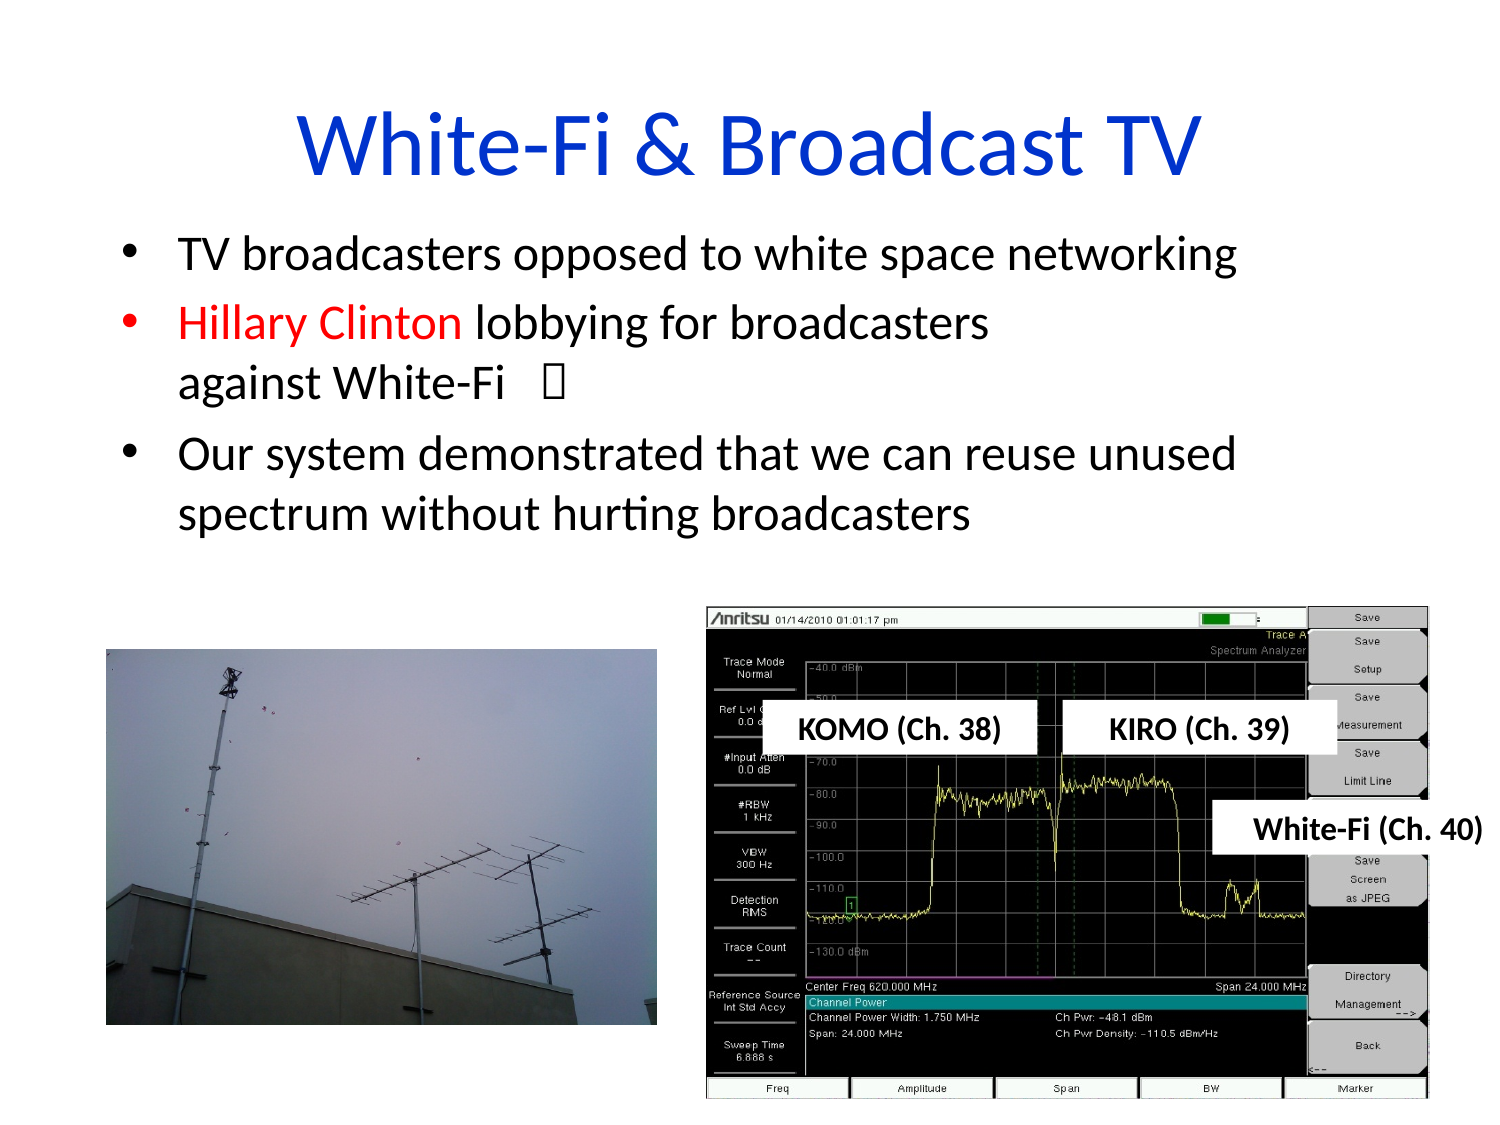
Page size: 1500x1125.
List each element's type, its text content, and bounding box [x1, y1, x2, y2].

title White-Fi & Broadcast TV [75, 45, 1425, 233]
picture [105, 649, 657, 1026]
list TV broadcasters opposed to white space networking Hillary Clinton lobbying for broadcasters against White-Fi  Our system demonstrated that we can reuse unused spectrum without hurting broadcasters [106, 212, 1372, 1000]
text_box White-Fi (Ch. 40) [1434, 799, 1500, 855]
picture [705, 605, 1430, 1099]
